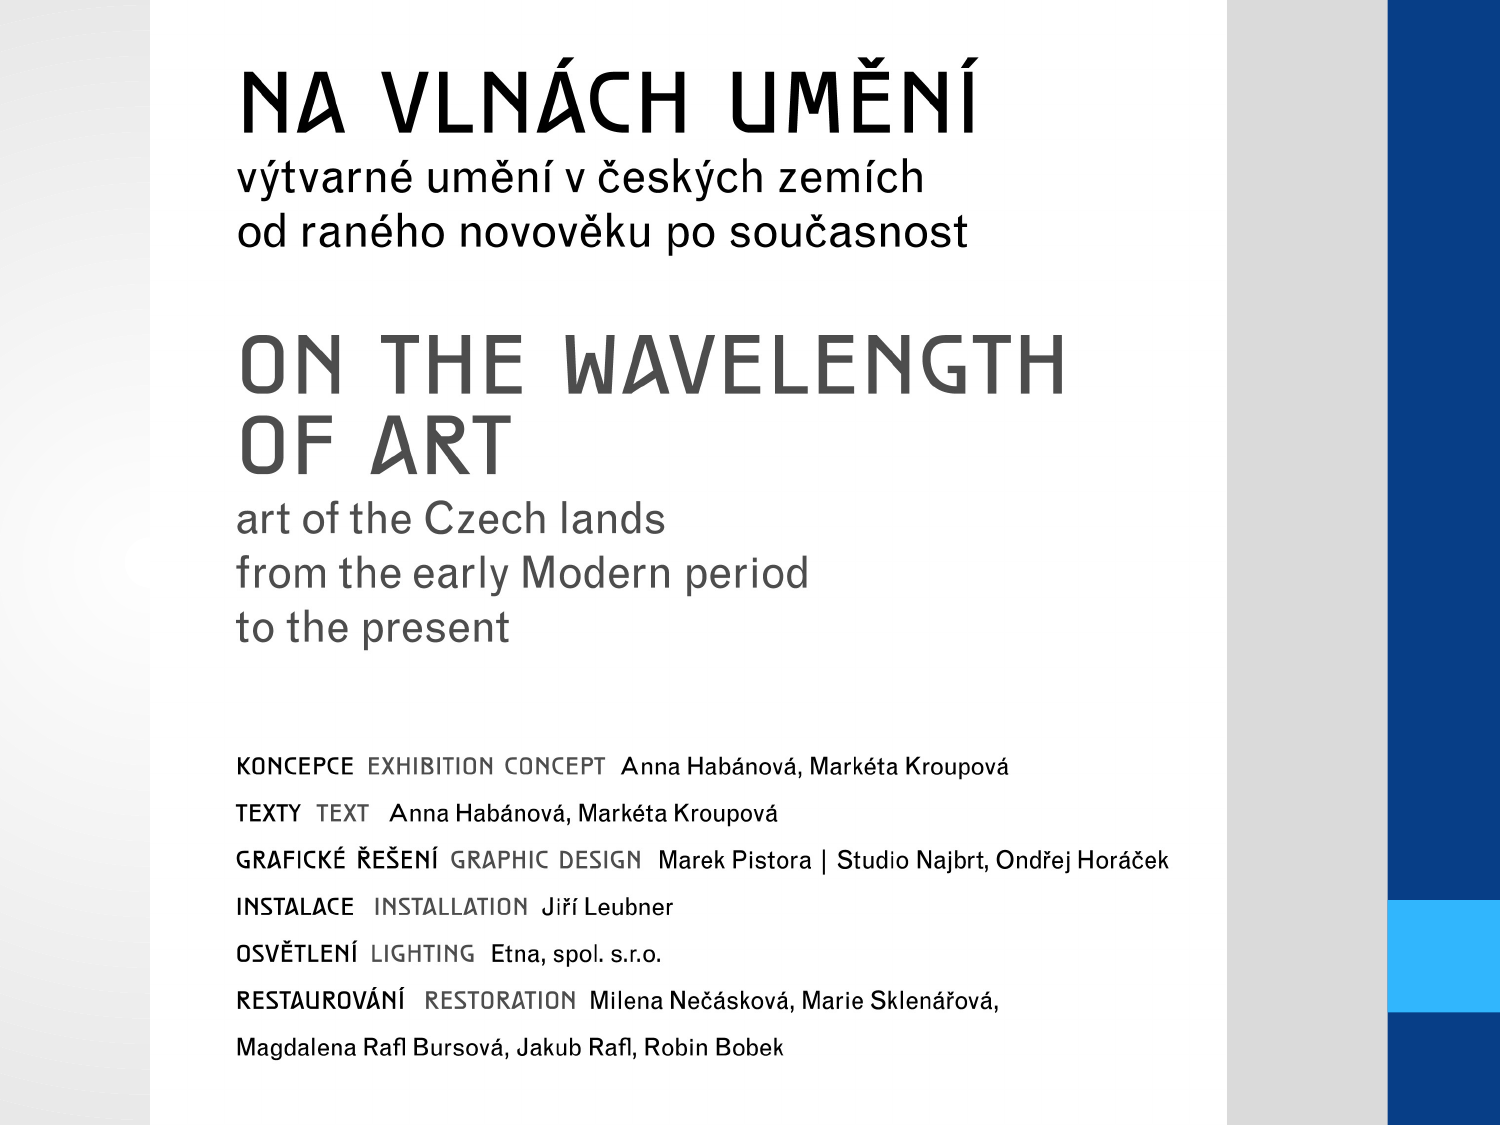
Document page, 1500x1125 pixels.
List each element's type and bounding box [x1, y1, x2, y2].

picture [150, 0, 1227, 1125]
